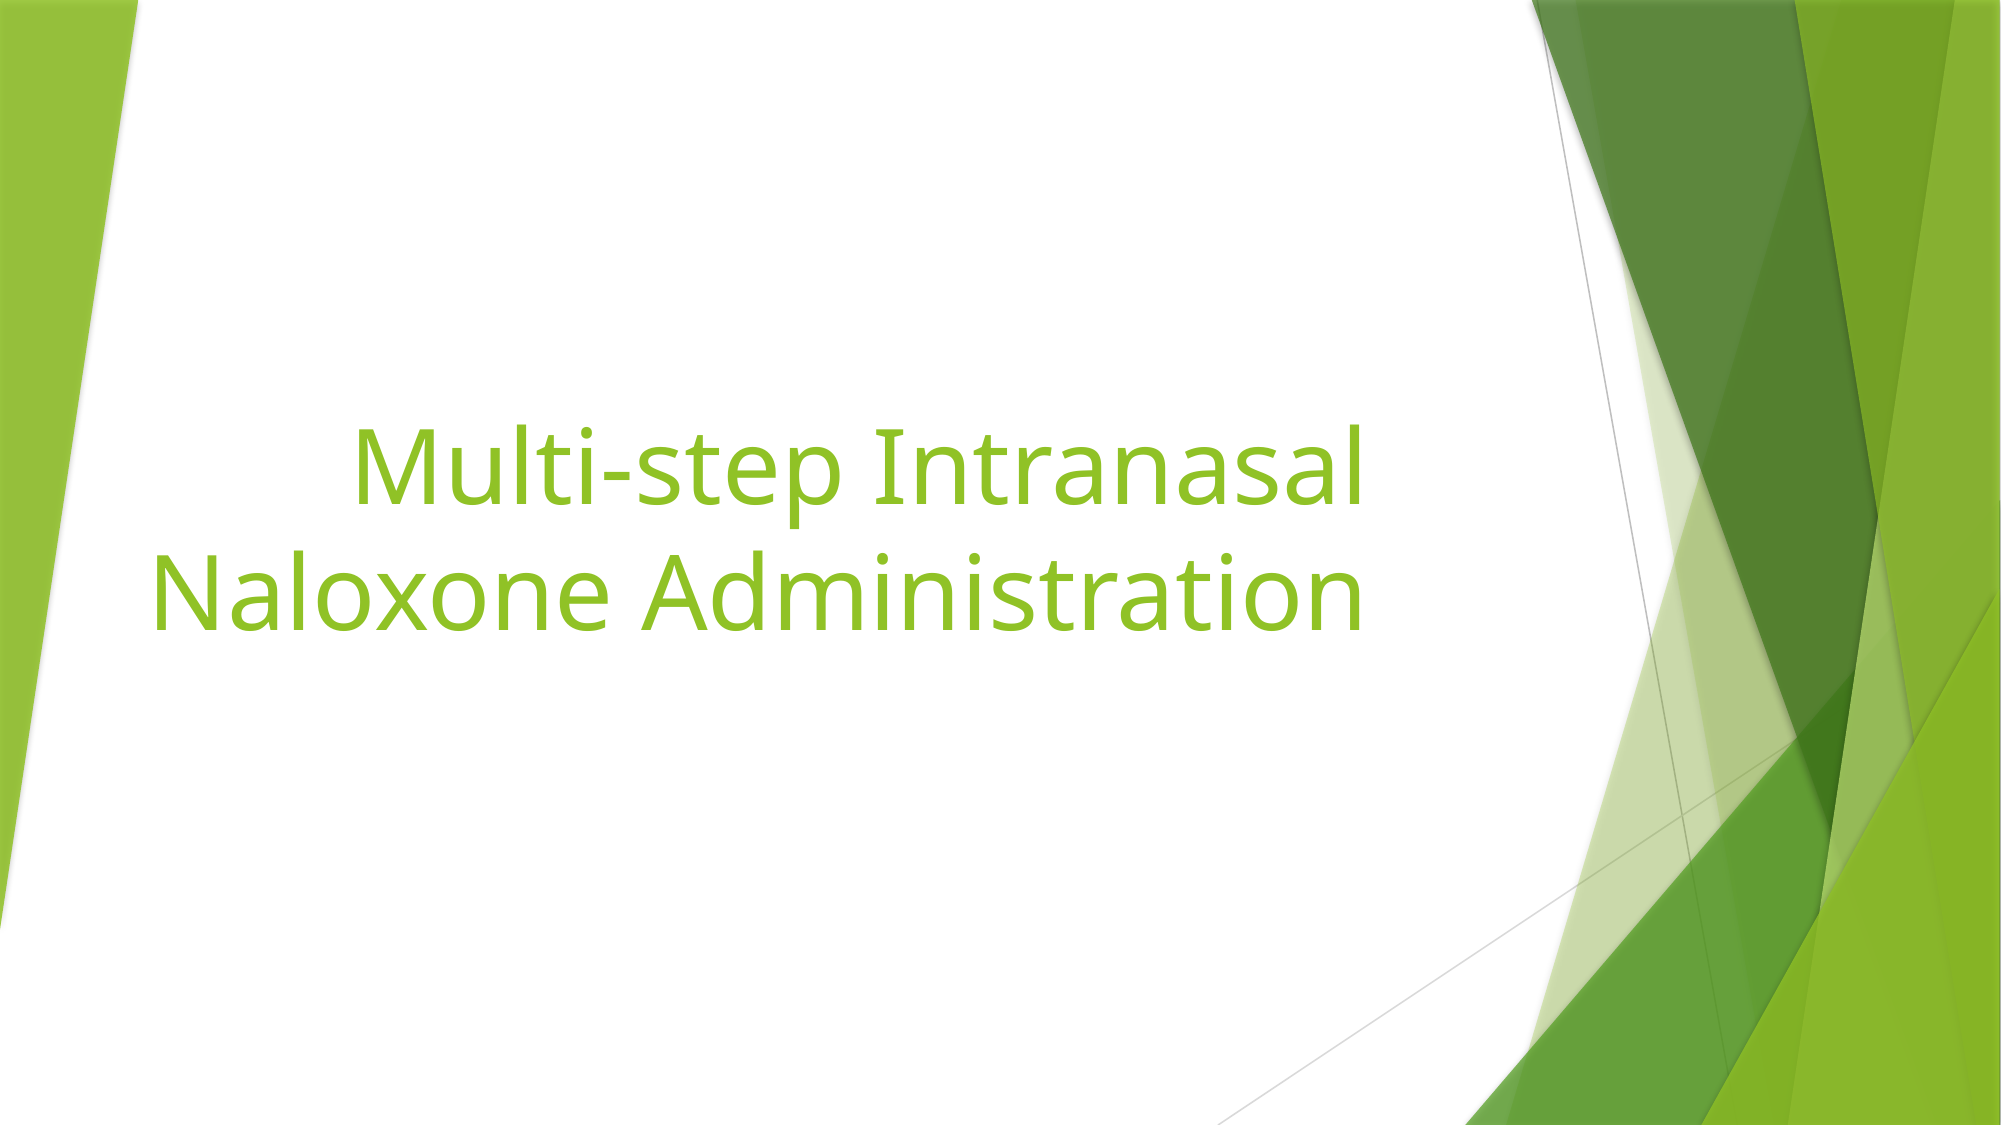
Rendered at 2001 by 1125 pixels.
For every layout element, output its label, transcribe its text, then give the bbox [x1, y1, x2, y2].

title Multi-step Intranasal Naloxone Administration [109, 388, 1384, 659]
